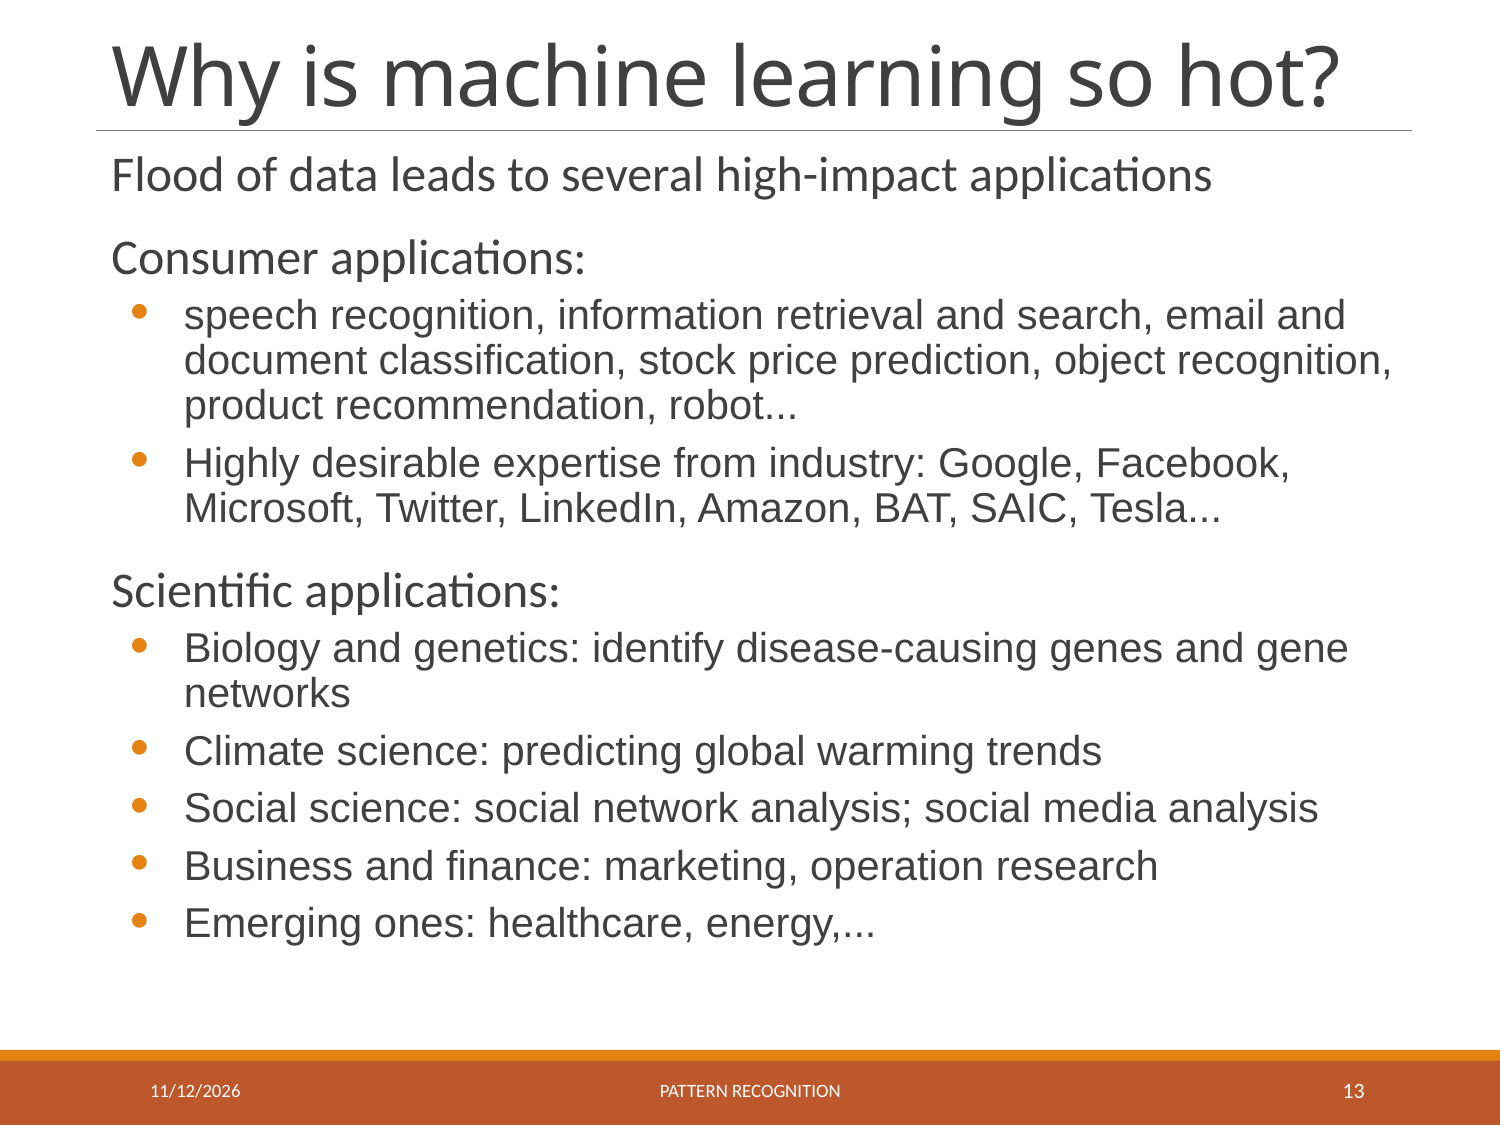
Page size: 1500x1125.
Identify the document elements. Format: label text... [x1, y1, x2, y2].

title Why is machine learning so hot? [96, 19, 1413, 131]
footer Pattern recognition [453, 1059, 1047, 1120]
list Flood of data leads to several high-impact applications Consumer applications: speech recognition, information retrieval and search, email and document classification, stock price prediction, object recognition, product recommendation, robot... Highly desirable expertise from industry: Google, Facebook, Microsoft, Twitter, LinkedIn, Amazon, BAT, SAIC, Tesla... Scientific applications: Biology and genetics: identify disease-causing genes and gene networks Climate science: predicting global warming trends Social science: social network analysis; social media analysis Business and finance: marketing, operation research Emerging ones: healthcare, energy,... [96, 140, 1413, 1034]
slide_number 13 [1218, 1059, 1380, 1120]
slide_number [135, 1059, 440, 1120]
